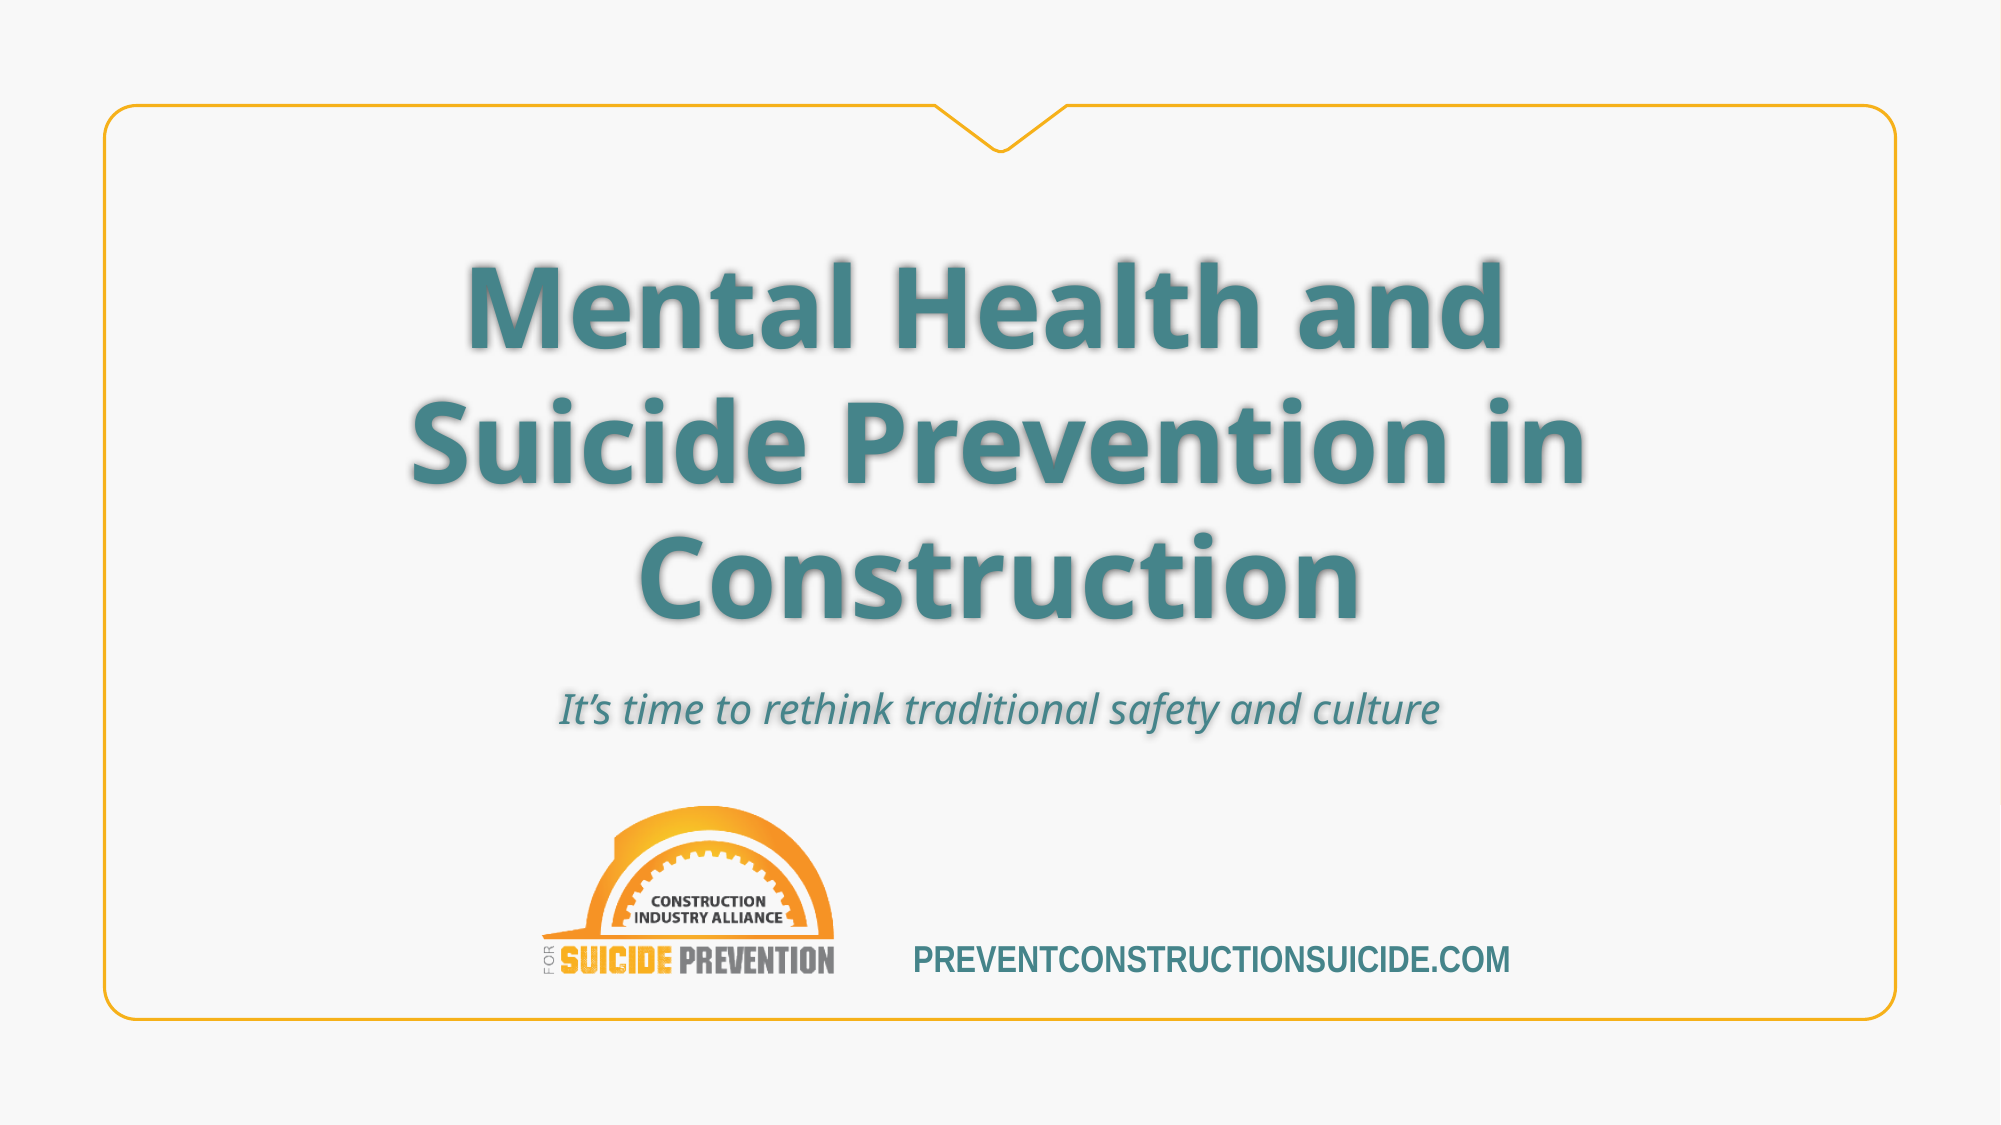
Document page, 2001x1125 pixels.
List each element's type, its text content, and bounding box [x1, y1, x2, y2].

picture [528, 783, 856, 1032]
text_box [0, 0, 2000, 1125]
subtitle It’s time to rethink traditional safety and culture [210, 675, 1792, 755]
title Mental Health and Suicide Prevention in Construction [210, 211, 1792, 649]
text_box [103, 104, 1897, 1021]
text_box PREVENTCONSTRUCTIONSUICIDE.COM [889, 927, 1536, 988]
